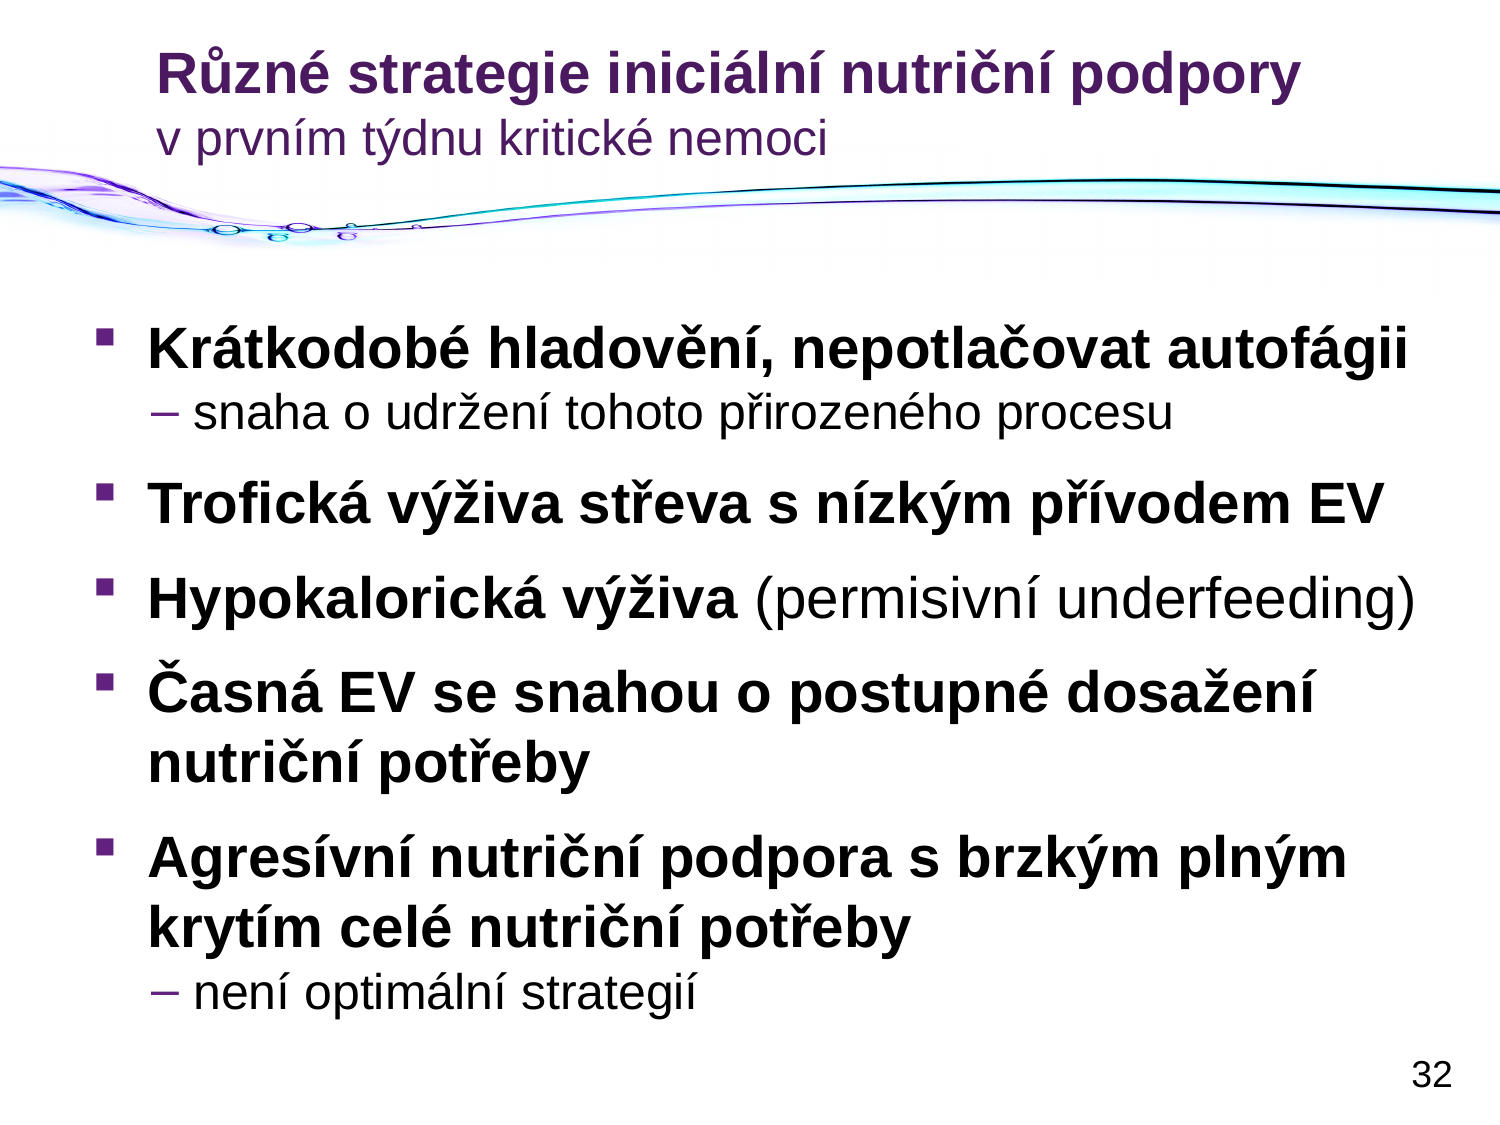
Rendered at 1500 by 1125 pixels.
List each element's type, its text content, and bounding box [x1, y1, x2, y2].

title Různé strategie iniciální nutriční podpory v prvním týdnu kritické nemoci [141, 0, 1424, 173]
picture [0, 112, 1500, 299]
list Krátkodobé hladovění, nepotlačovat autofágii snaha o udržení tohoto přirozeného procesu Trofická výživa střeva s nízkým přívodem EV Hypokalorická výživa (permisivní underfeeding) Časná EV se snahou o postupné dosažení nutriční potřeby Agresívní nutriční podpora s brzkým plným krytím celé nutriční potřeby není optimální strategií [76, 302, 1437, 1047]
slide_number 32 [1155, 1042, 1468, 1118]
